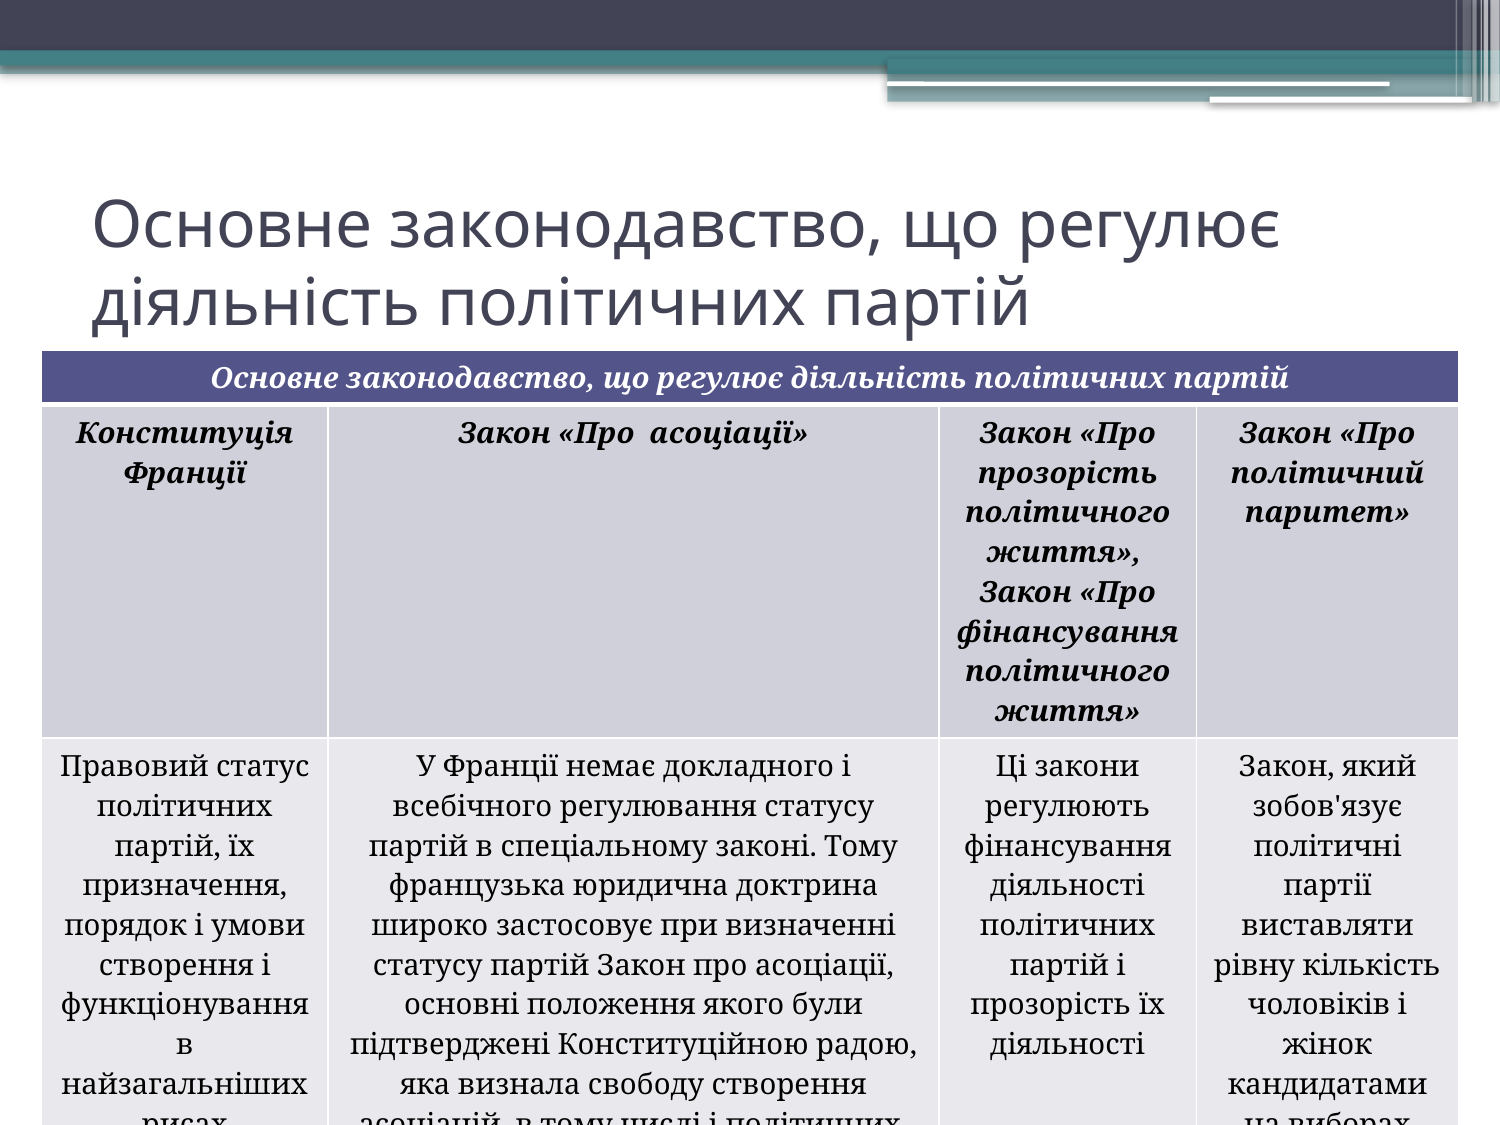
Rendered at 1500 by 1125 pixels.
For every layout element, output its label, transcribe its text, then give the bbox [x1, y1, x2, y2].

table_cell Конституція Франції [42, 407, 327, 737]
table_cell Правовий статус політичних партій, їх призначення, порядок і умови створення і функціонування в найзагальніших рисах визначаються ст. 4 Конституції [42, 739, 327, 1125]
table_cell Закон, який зобов'язує політичні партії виставляти рівну кількість чоловіків і жінок кандидатами на виборах [1197, 739, 1458, 1125]
table_cell Закон «Про політичний паритет» [1197, 407, 1458, 737]
title Основне законодавство, що регулює діяльність політичних партій [76, 172, 1427, 348]
table_cell У Франції немає докладного і всебічного регулювання статусу партій в спеціальному законі. Тому французька юридична доктрина широко застосовує при визначенні статусу партій Закон про асоціації, основні положення якого були підтверджені Конституційною радою, яка визнала свободу створення асоціацій, в тому числі і політичних, основоположним принципом конституційного характеру. [329, 739, 938, 1125]
table_header Основне законодавство, що регулює діяльність політичних партій [42, 351, 1458, 402]
table_cell Ці закони регулюють фінансування діяльності політичних партій і прозорість їх діяльності [940, 739, 1196, 1125]
table_cell Закон «Про асоціації» [329, 407, 938, 737]
table_cell Закон «Про прозорість політичного життя», Закон «Про фінансування політичного життя» [940, 407, 1196, 737]
